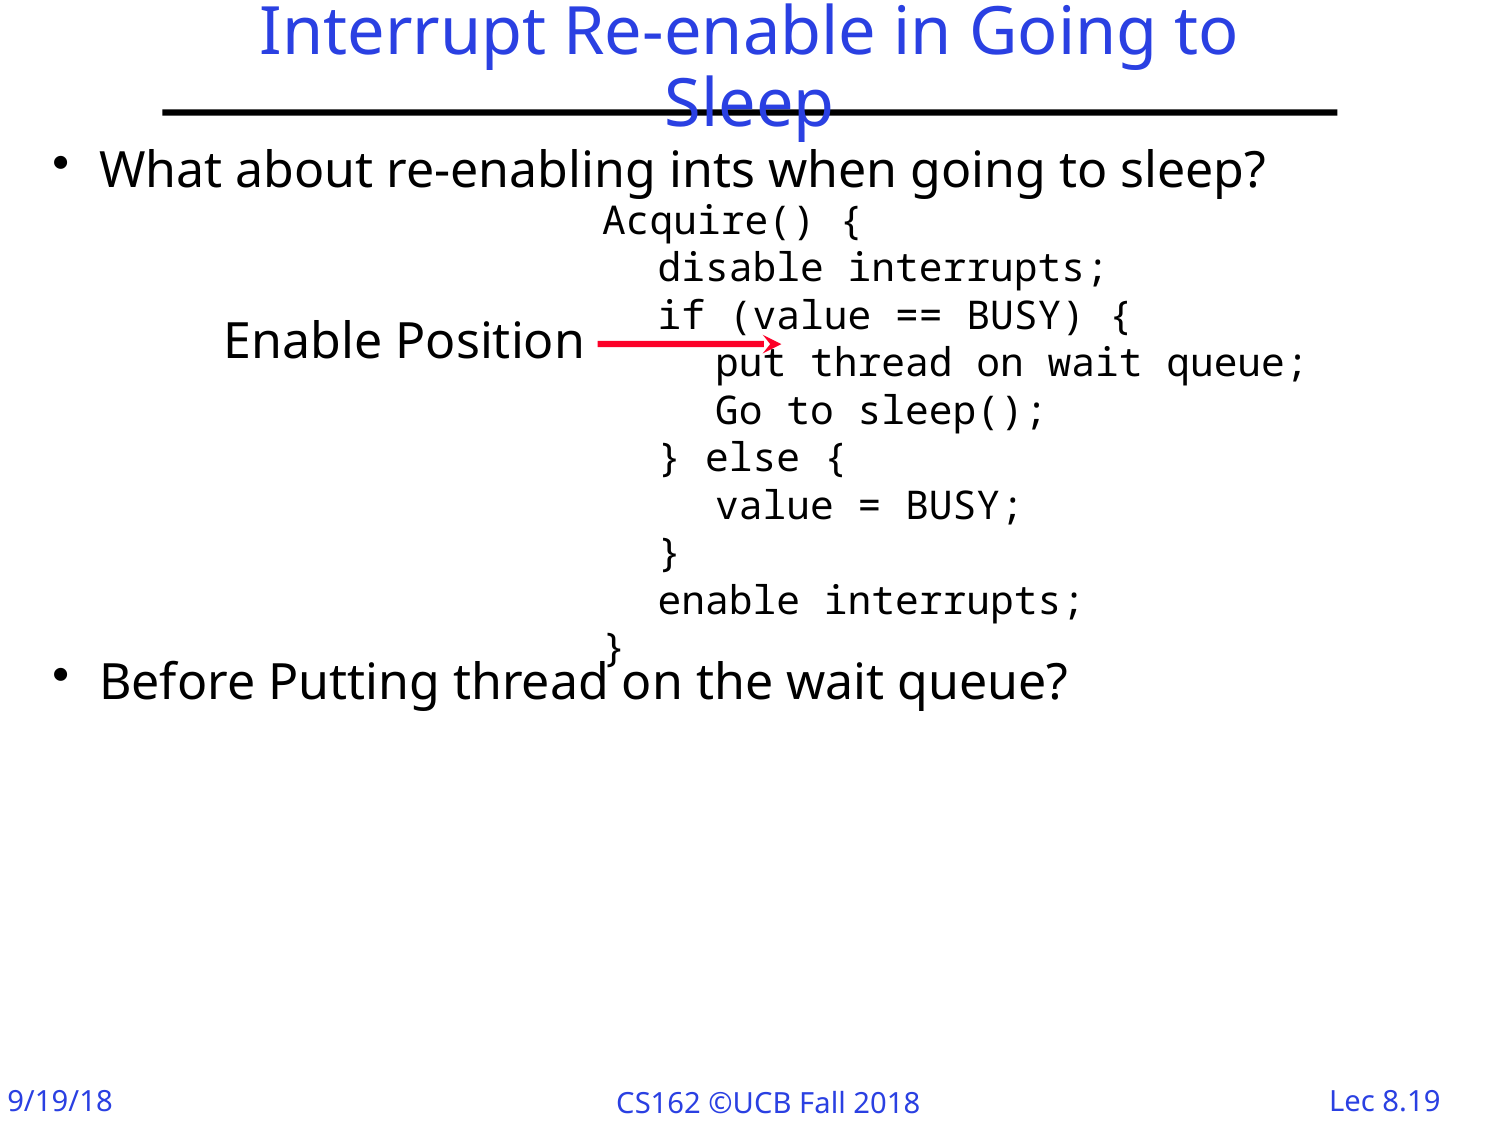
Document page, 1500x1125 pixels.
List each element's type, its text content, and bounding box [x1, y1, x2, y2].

text_box Acquire() { disable interrupts; if (value == BUSY) { put thread on wait queue; Go to sleep(); } else { value = BUSY; } enable interrupts; } [587, 187, 1339, 677]
list What about re-enabling ints when going to sleep? Before Putting thread on the wait queue? [37, 137, 1463, 1100]
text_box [234, 301, 782, 378]
title Interrupt Re-enable in Going to Sleep [162, 24, 1338, 113]
